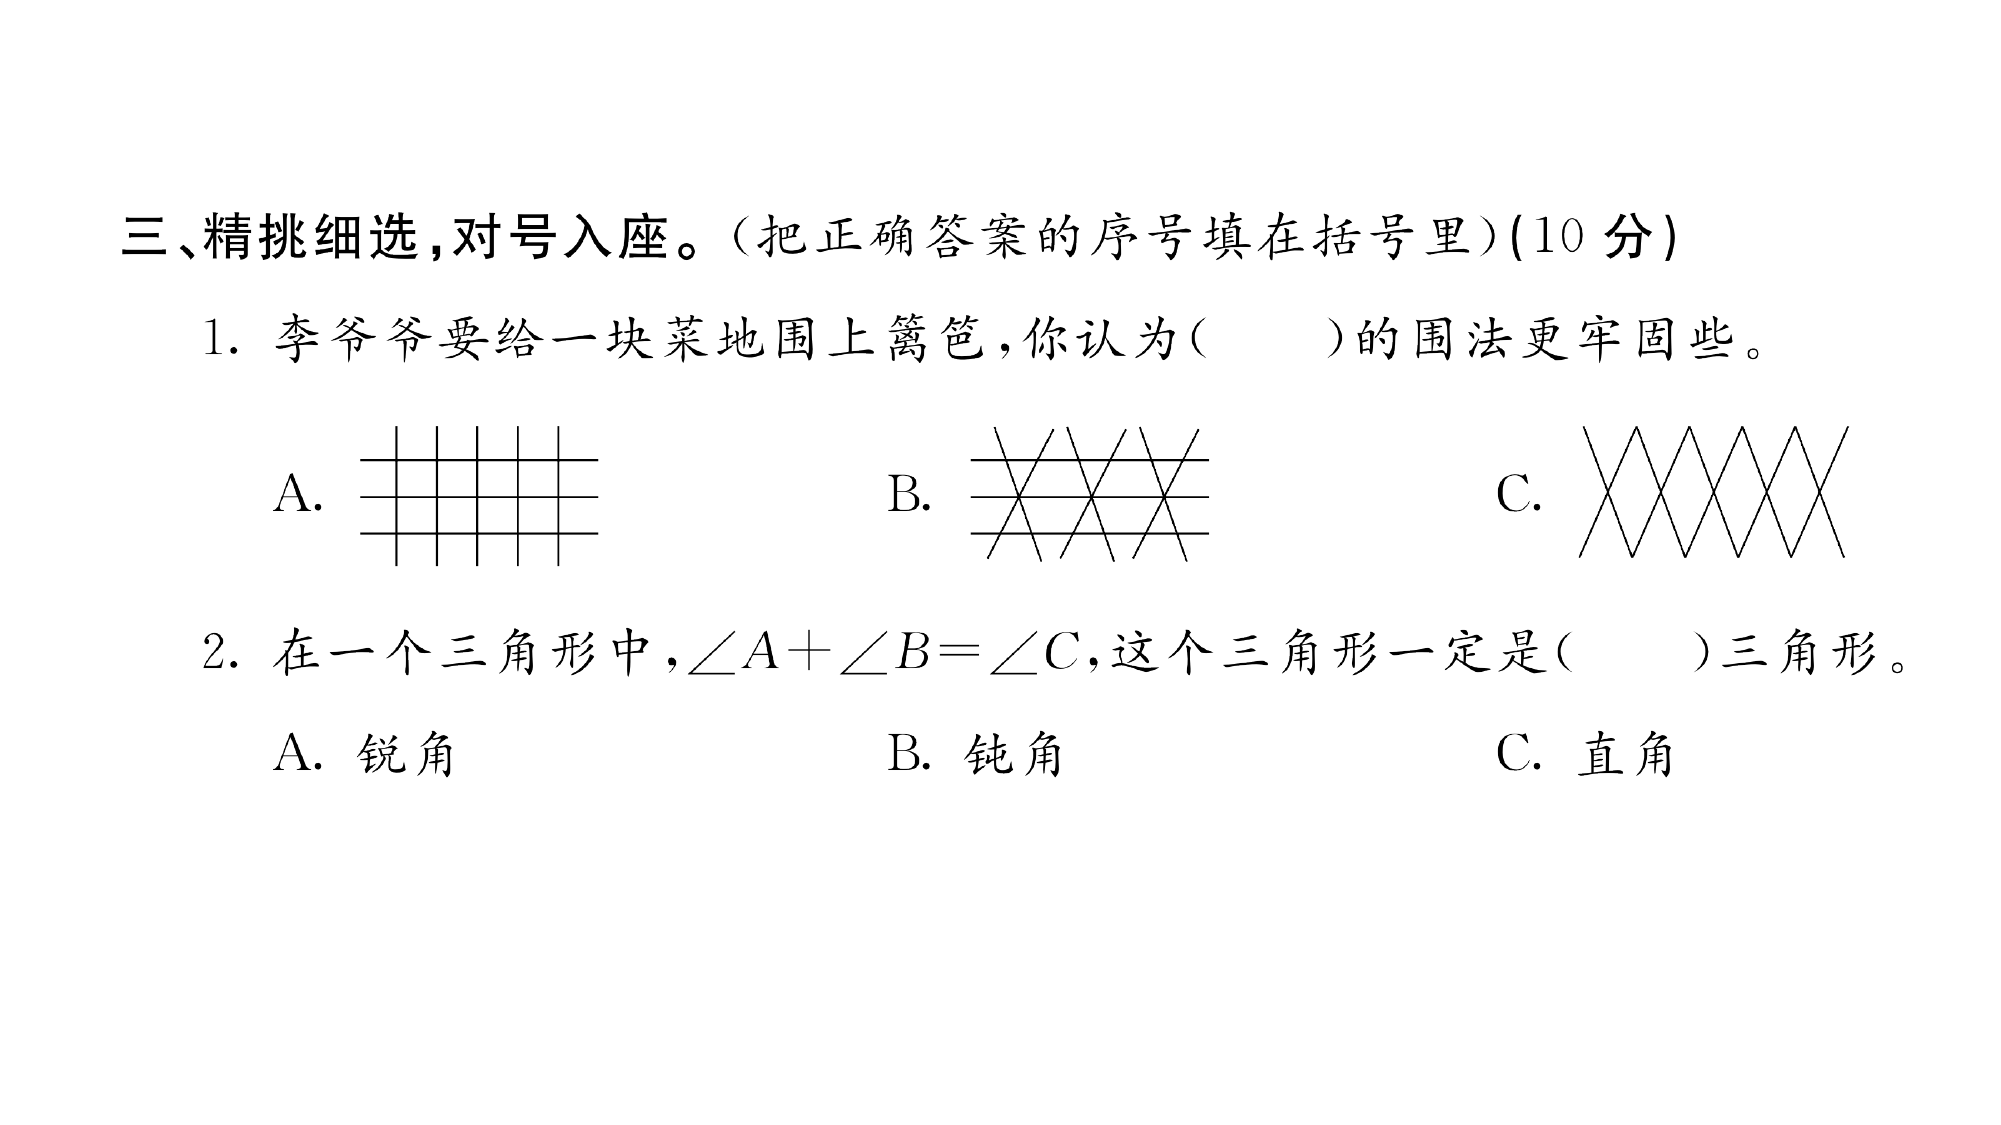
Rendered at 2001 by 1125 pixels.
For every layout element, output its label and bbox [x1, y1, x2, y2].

picture [118, 177, 2000, 801]
